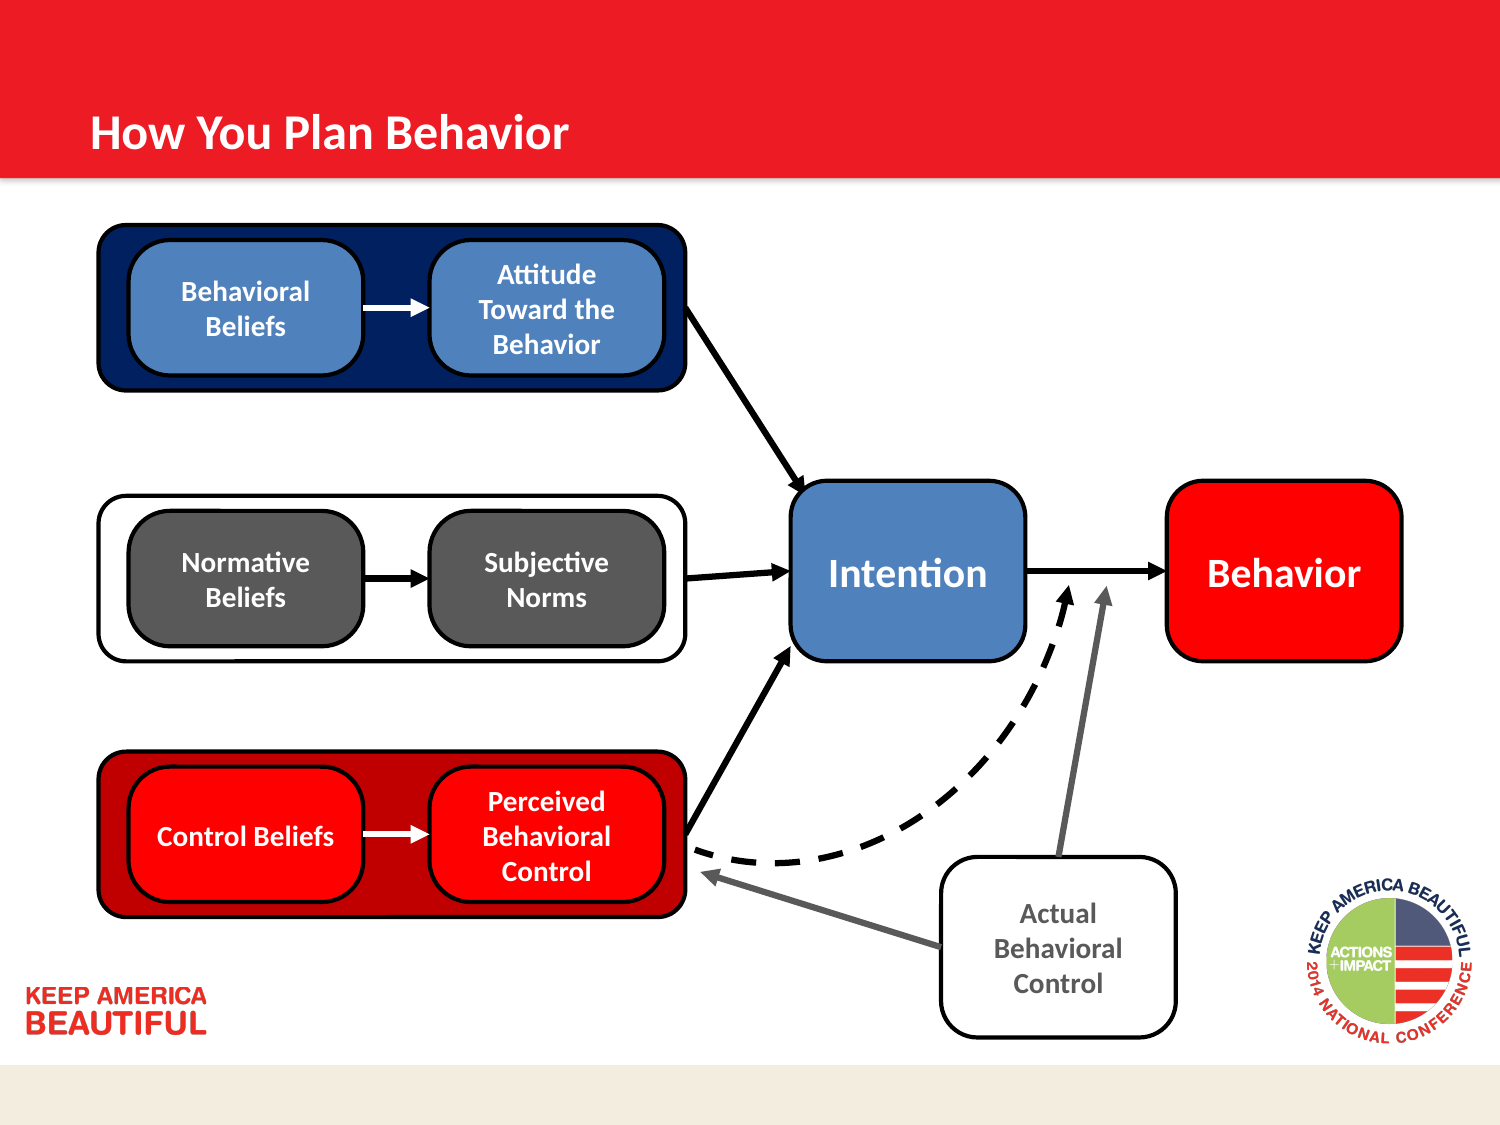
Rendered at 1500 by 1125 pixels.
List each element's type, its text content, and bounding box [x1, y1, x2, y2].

title How You Plan Behavior [75, 0, 1425, 175]
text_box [98, 224, 1402, 1038]
picture [0, 0, 1500, 1125]
